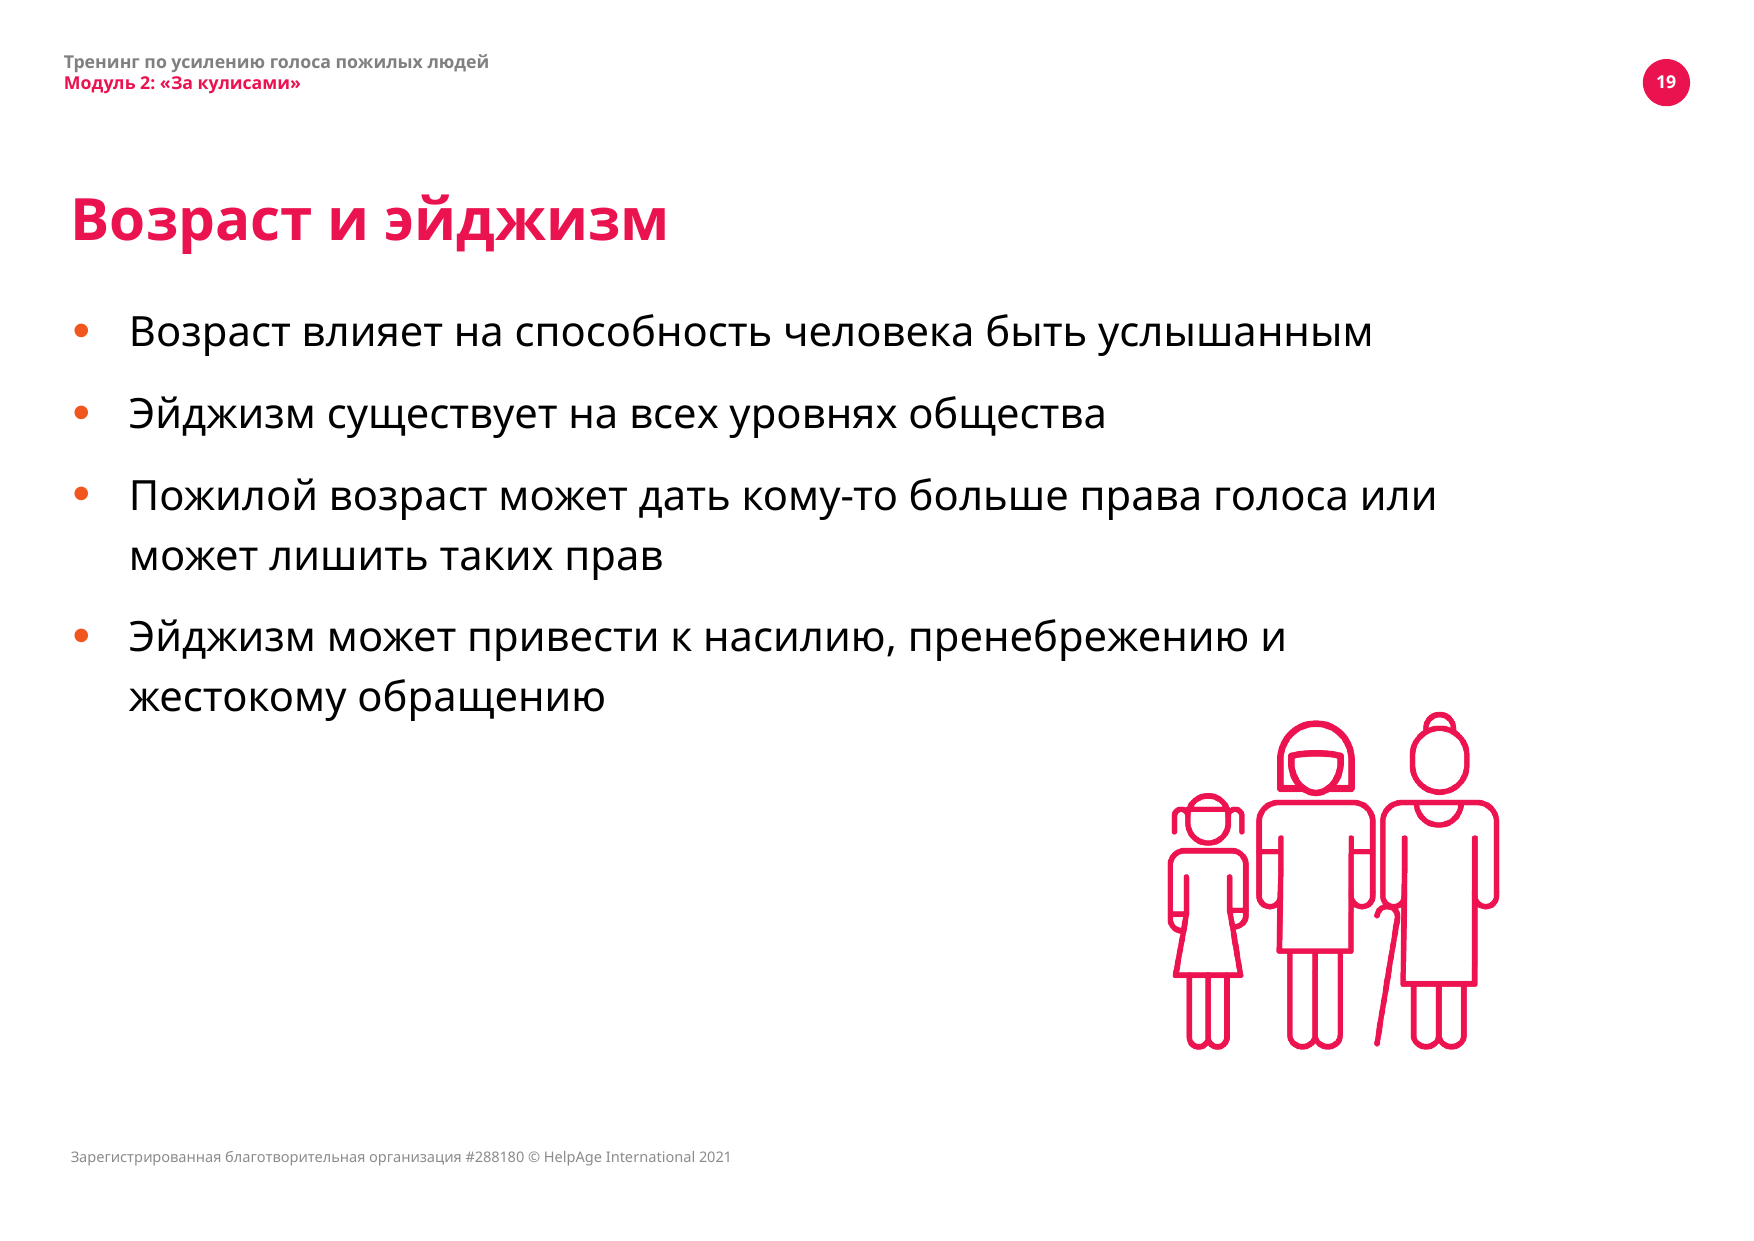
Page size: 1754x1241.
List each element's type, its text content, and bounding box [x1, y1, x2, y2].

picture [1155, 704, 1511, 1058]
title Возраст и эйджизм [70, 182, 1458, 295]
footer Тренинг по усилению голоса пожилых людей Модуль 2: «За кулисами» [63, 51, 833, 119]
slide_number 19 [1642, 71, 1690, 105]
text_box Зарегистрированная благотворительная организация #288180 © HelpAge International 2021 [70, 1144, 840, 1183]
list Возраст влияет на способность человека быть услышанным Эйджизм существует на всех уровнях общества Пожилой возраст может дать кому-то больше права голоса или может лишить таких прав Эйджизм может привести к насилию, пренебрежению и жестокому обращению [70, 295, 1458, 1083]
